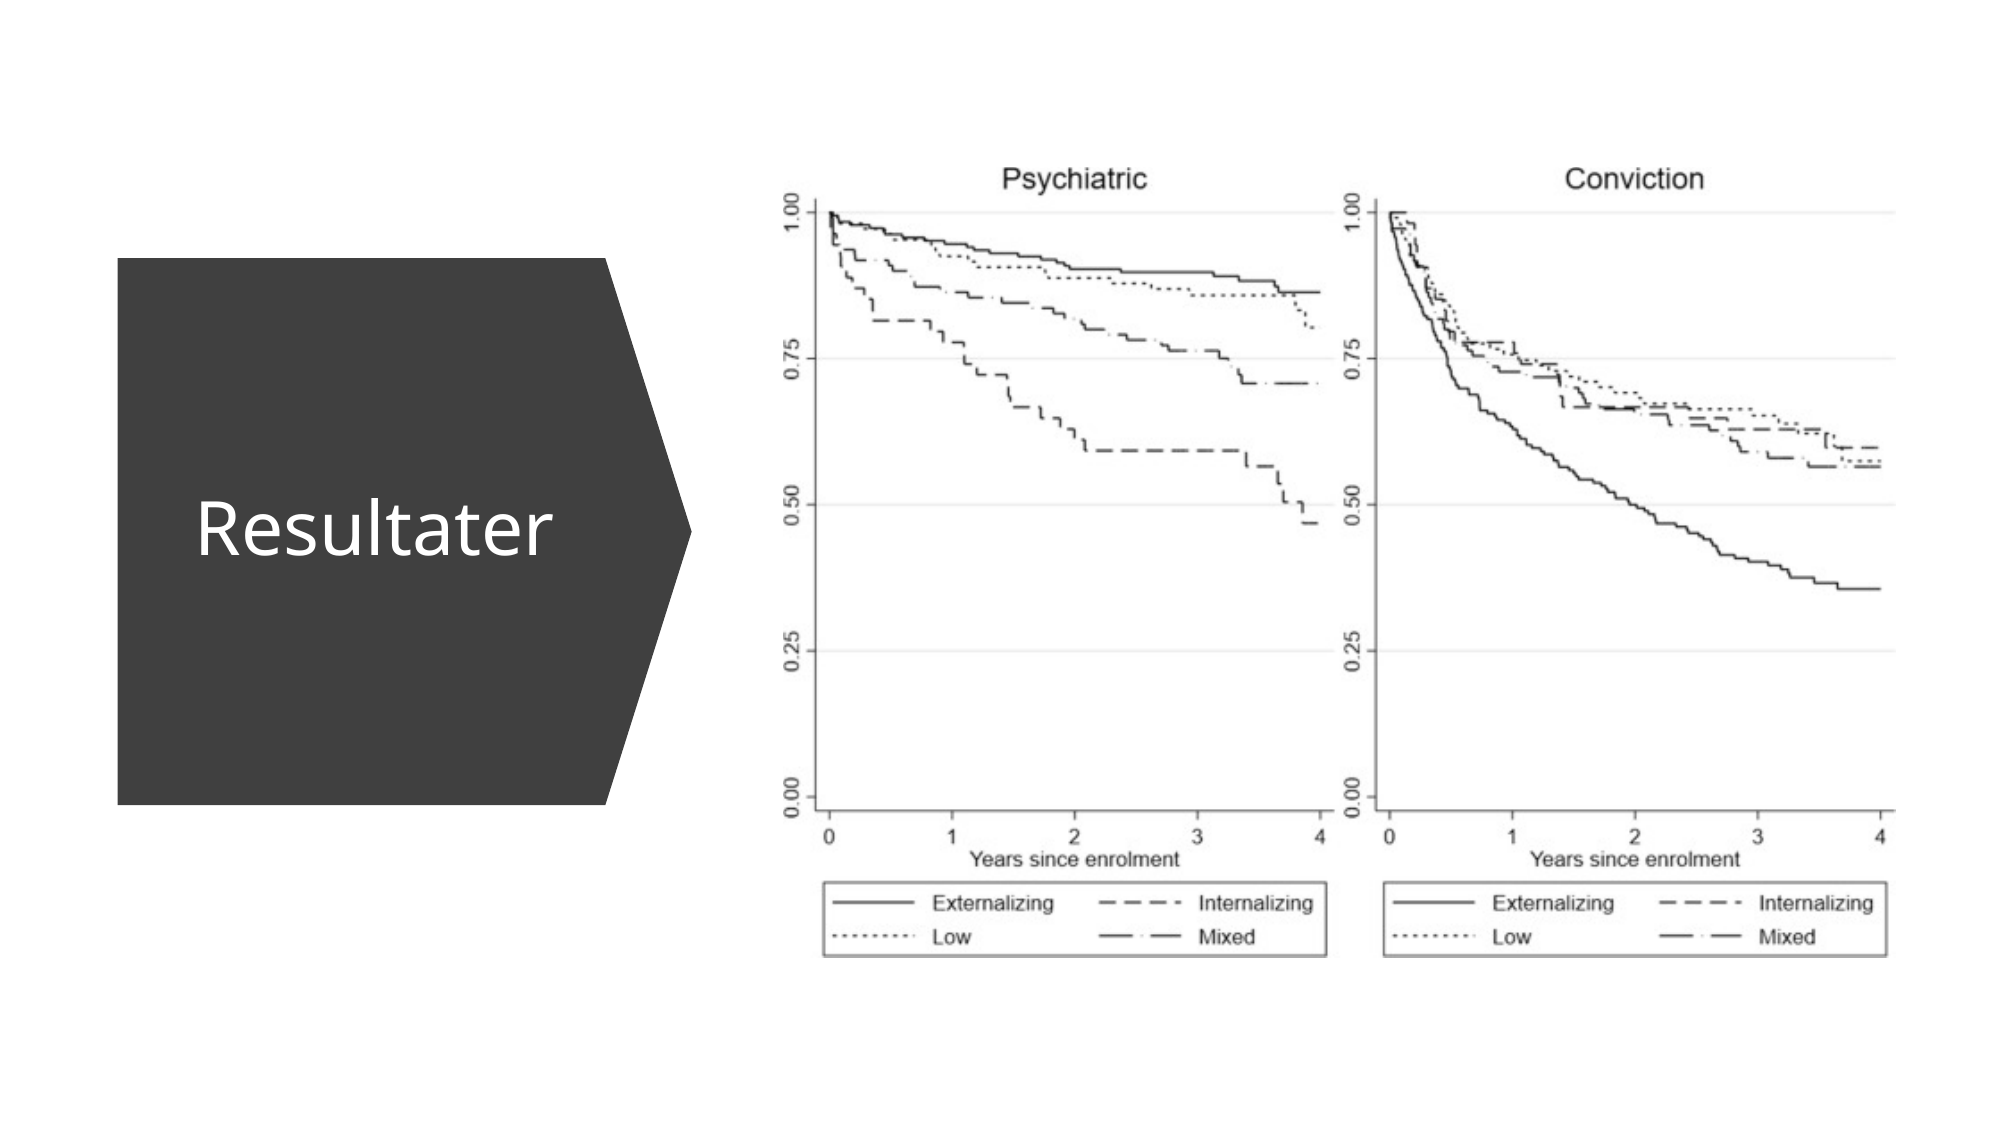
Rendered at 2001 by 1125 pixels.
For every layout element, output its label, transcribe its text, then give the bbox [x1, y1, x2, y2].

text_box [116, 256, 694, 807]
title Resultater [168, 322, 601, 741]
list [783, 166, 1897, 958]
